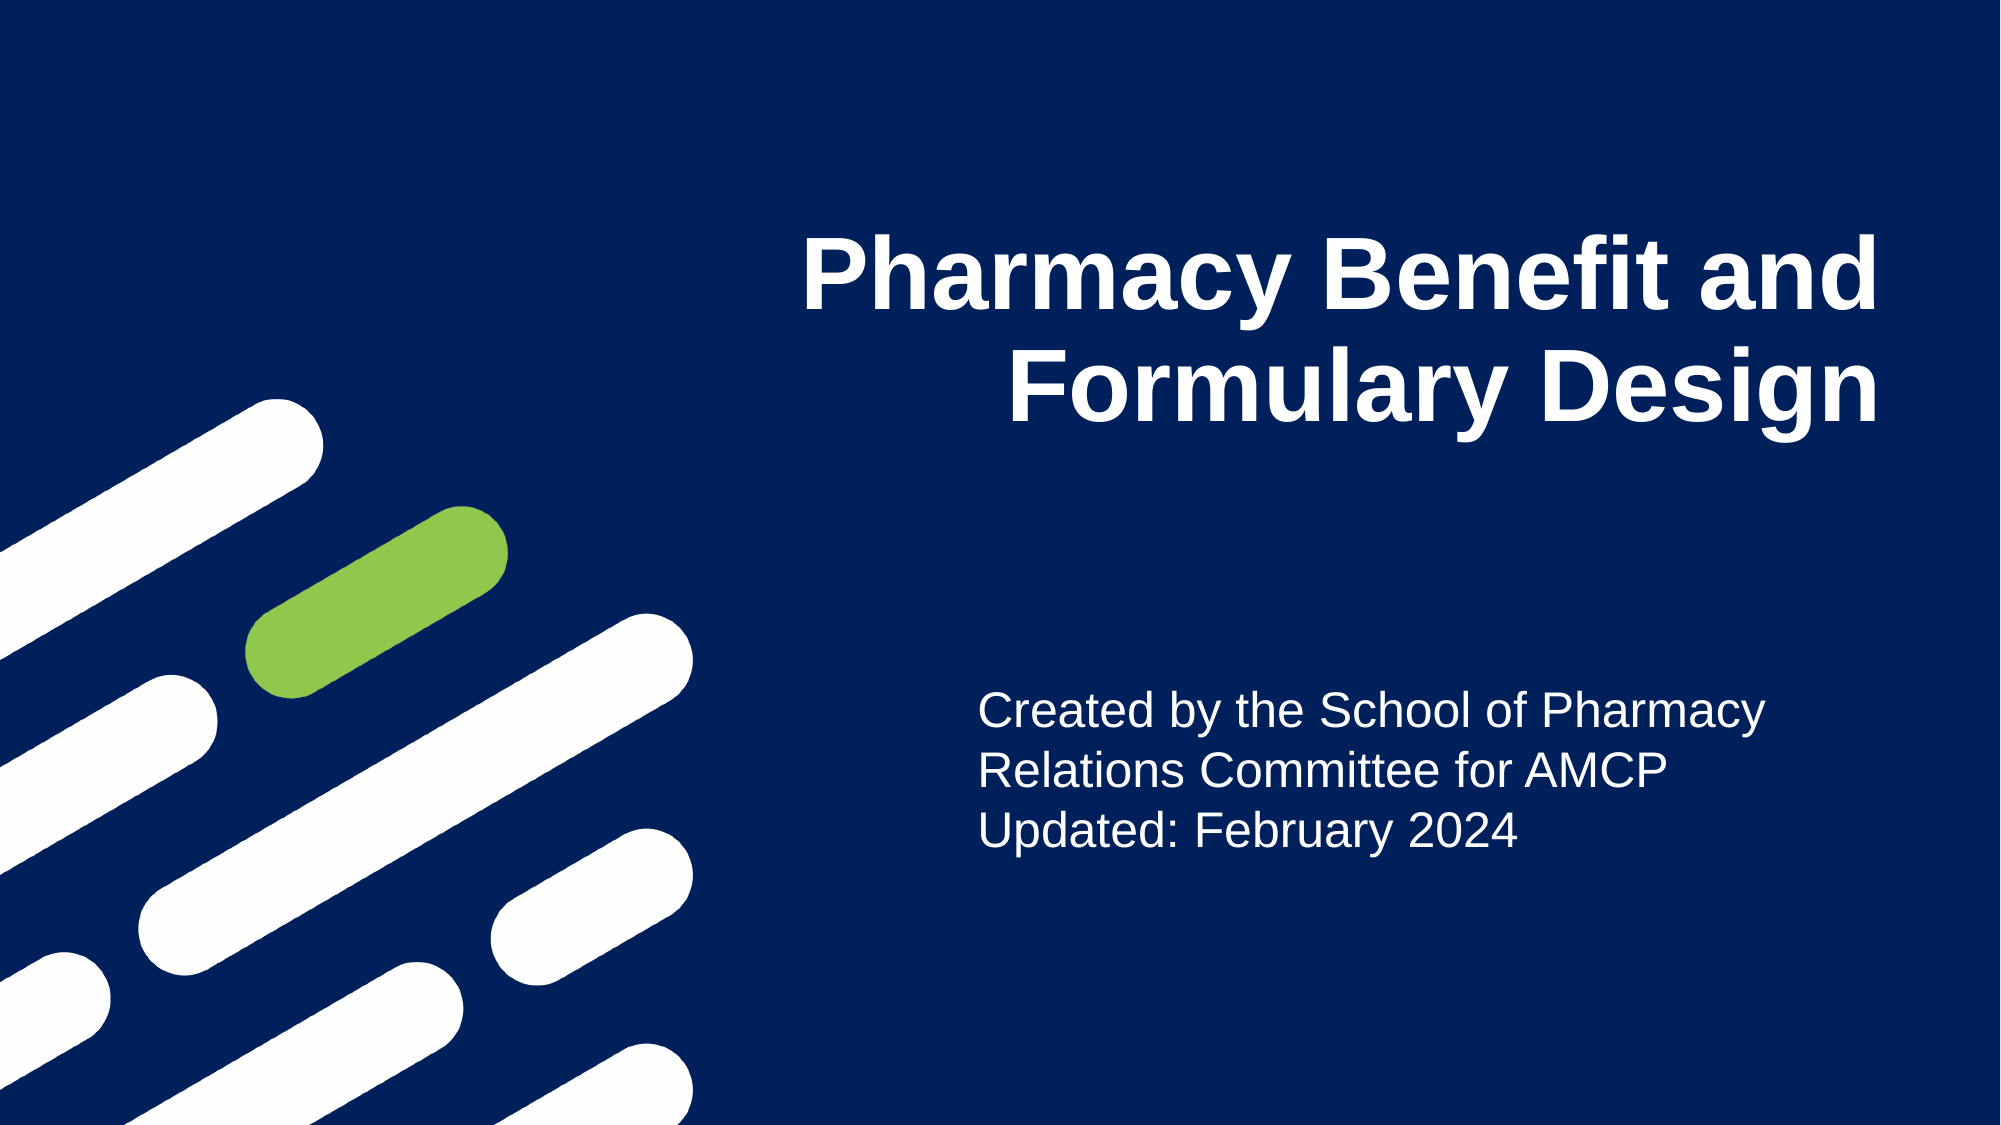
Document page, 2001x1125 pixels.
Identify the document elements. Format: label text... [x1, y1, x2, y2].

picture [0, 316, 833, 1125]
subtitle Created by the School of Pharmacy Relations Committee for AMCP Updated: February 2024 [962, 670, 1882, 886]
title Pharmacy Benefit and Formulary Design [539, 220, 1882, 488]
